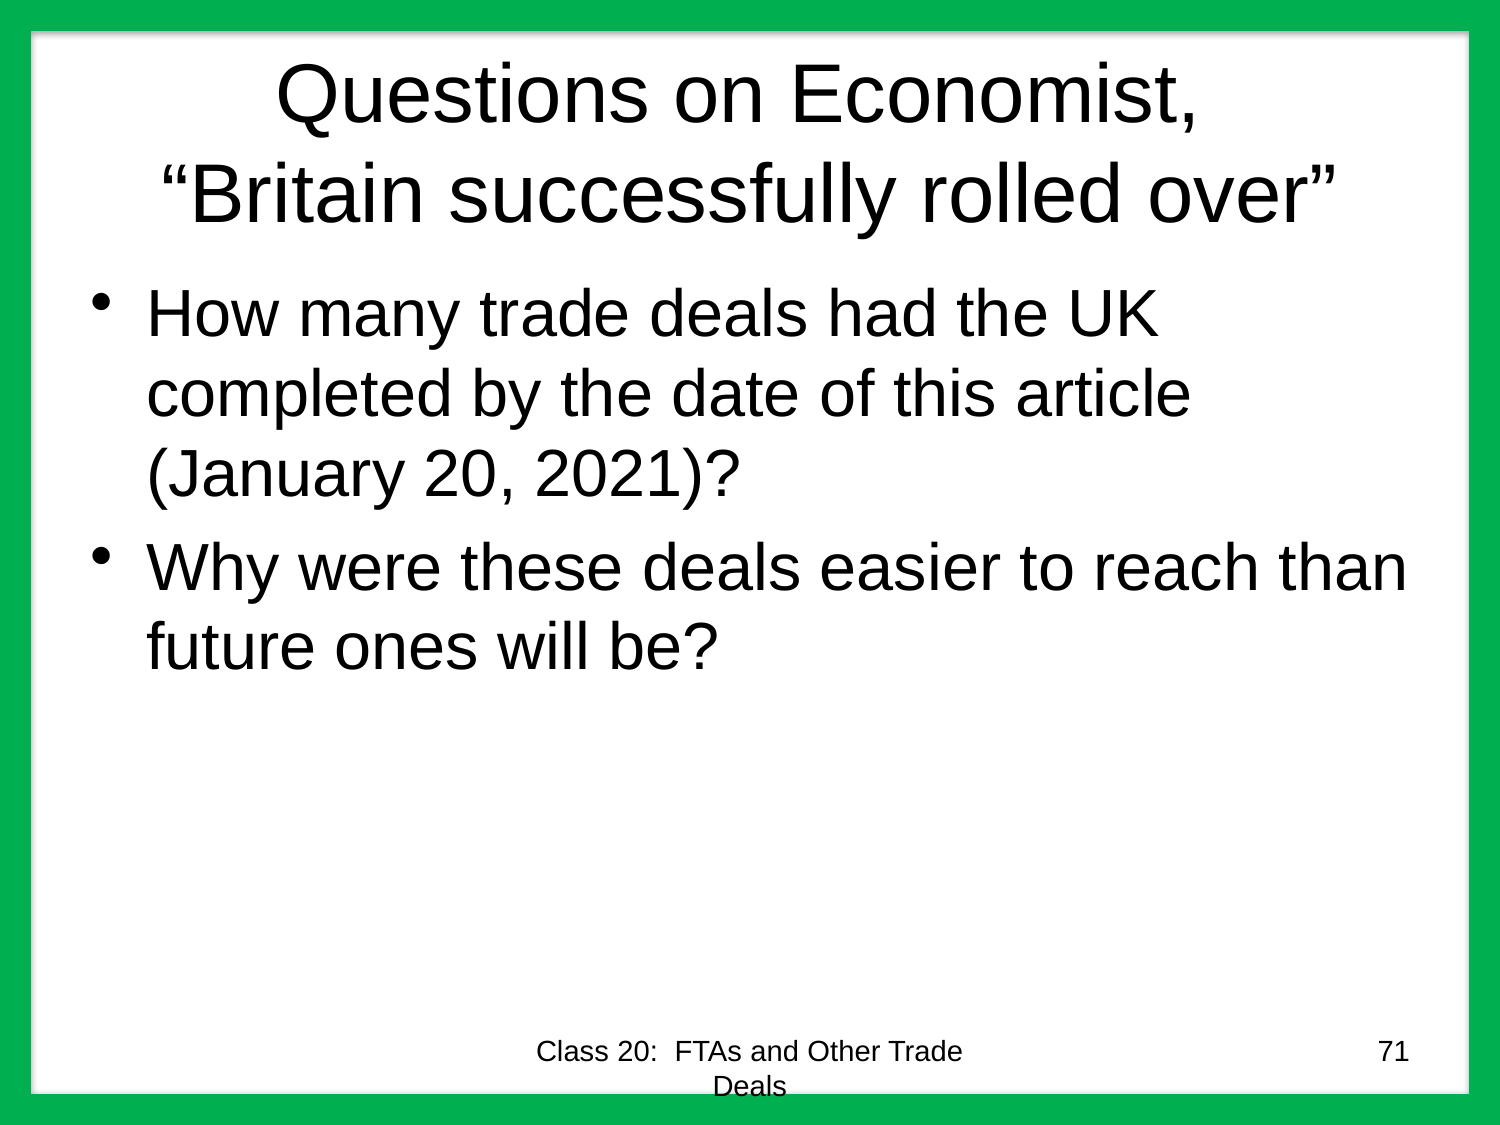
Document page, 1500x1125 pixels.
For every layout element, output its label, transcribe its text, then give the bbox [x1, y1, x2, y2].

text_box [0, 0, 1500, 1125]
footer Class 20: FTAs and Other Trade Deals [512, 1024, 988, 1103]
slide_number 71 [1074, 1024, 1426, 1103]
